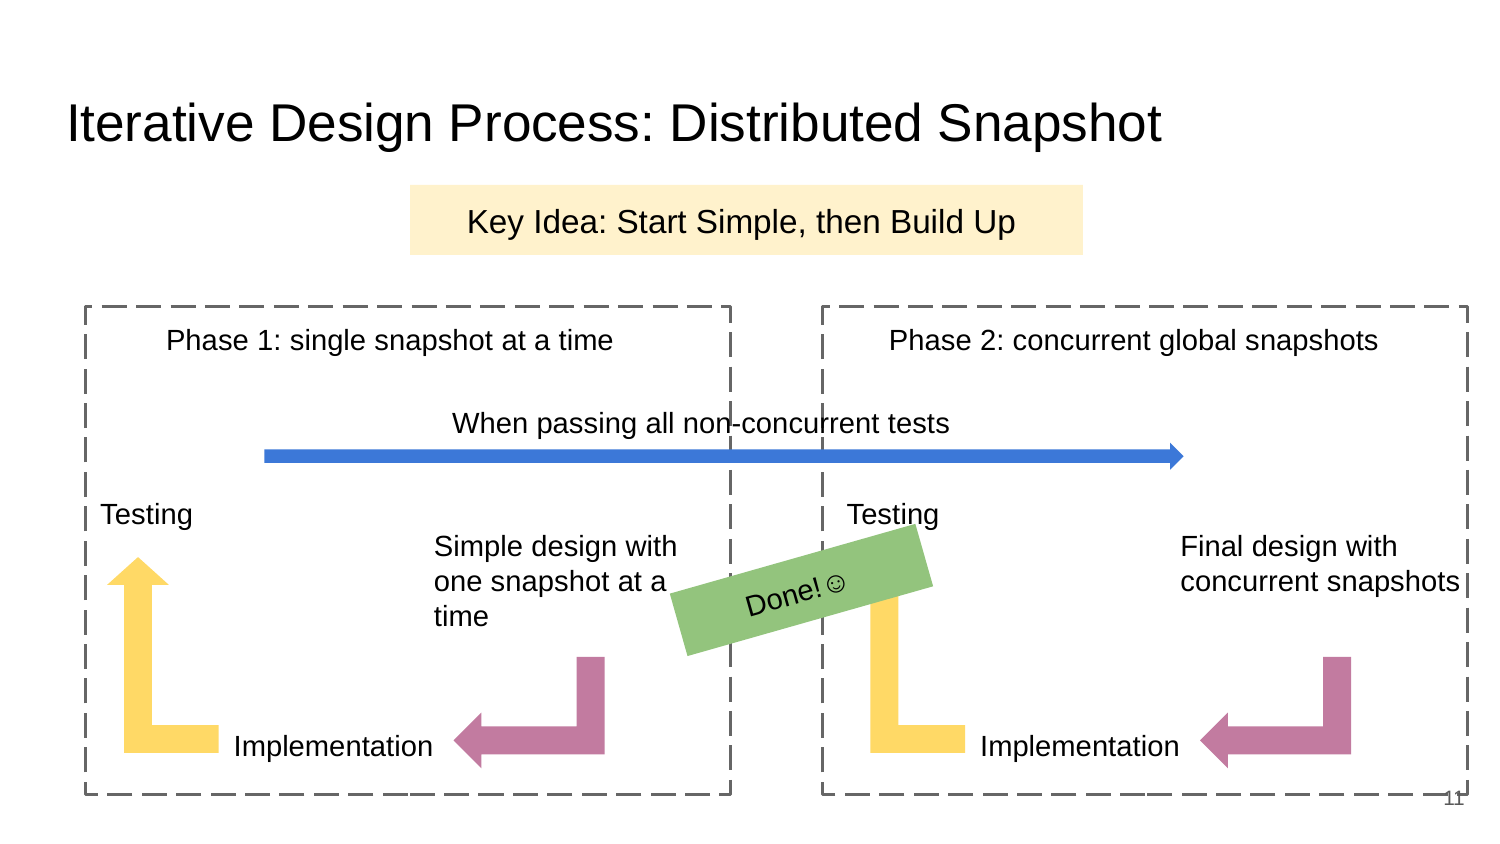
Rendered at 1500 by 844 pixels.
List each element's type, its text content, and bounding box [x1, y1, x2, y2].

text_box Testing [85, 480, 321, 546]
text_box Phase 1: single snapshot at a time [150, 306, 635, 372]
text_box [264, 442, 1184, 470]
title Iterative Design Process: Distributed Snapshot [51, 72, 1449, 167]
text_box [822, 306, 1468, 795]
text_box [1200, 656, 1352, 769]
text_box [454, 656, 605, 769]
text_box Final design with concurrent snapshots [1165, 512, 1490, 613]
slide_number ‹#› [1389, 764, 1480, 830]
text_box [870, 597, 966, 753]
text_box When passing all non-concurrent tests [437, 388, 1094, 454]
text_box Simple design with one snapshot at a time [418, 512, 714, 648]
text_box [85, 306, 731, 795]
text_box Done!☺ [669, 523, 934, 657]
text_box Testing [831, 480, 1067, 546]
text_box Key Idea: Start Simple, then Build Up [410, 184, 1083, 255]
text_box [107, 557, 219, 753]
text_box Implementation [965, 712, 1200, 777]
text_box Implementation [218, 712, 454, 777]
text_box Phase 2: concurrent global snapshots [873, 306, 1402, 372]
